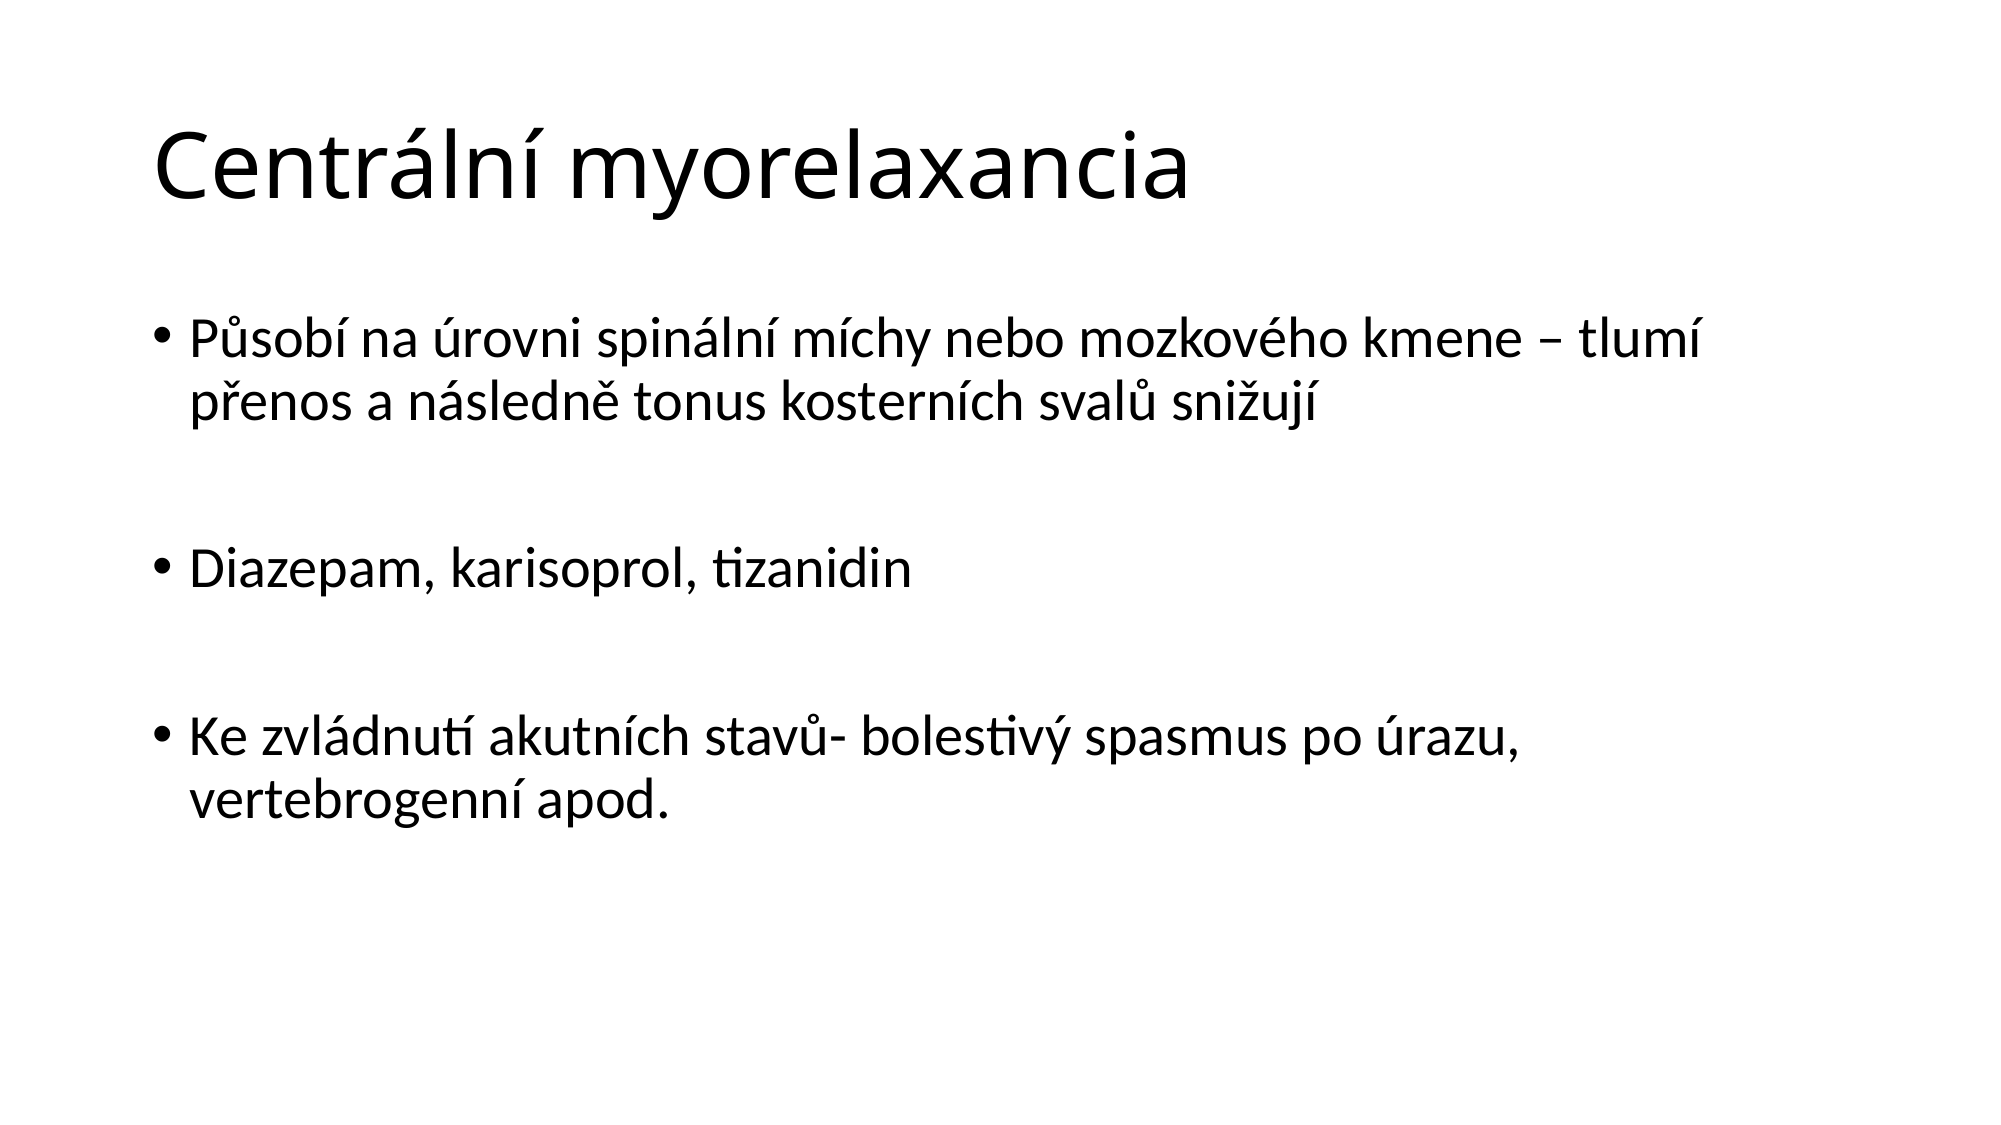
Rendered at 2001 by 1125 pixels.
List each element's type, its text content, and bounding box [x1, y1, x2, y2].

list Působí na úrovni spinální míchy nebo mozkového kmene – tlumí přenos a následně tonus kosterních svalů snižují Diazepam, karisoprol, tizanidin Ke zvládnutí akutních stavů- bolestivý spasmus po úrazu, vertebrogenní apod. [137, 299, 1863, 1014]
title Centrální myorelaxancia [137, 59, 1863, 278]
